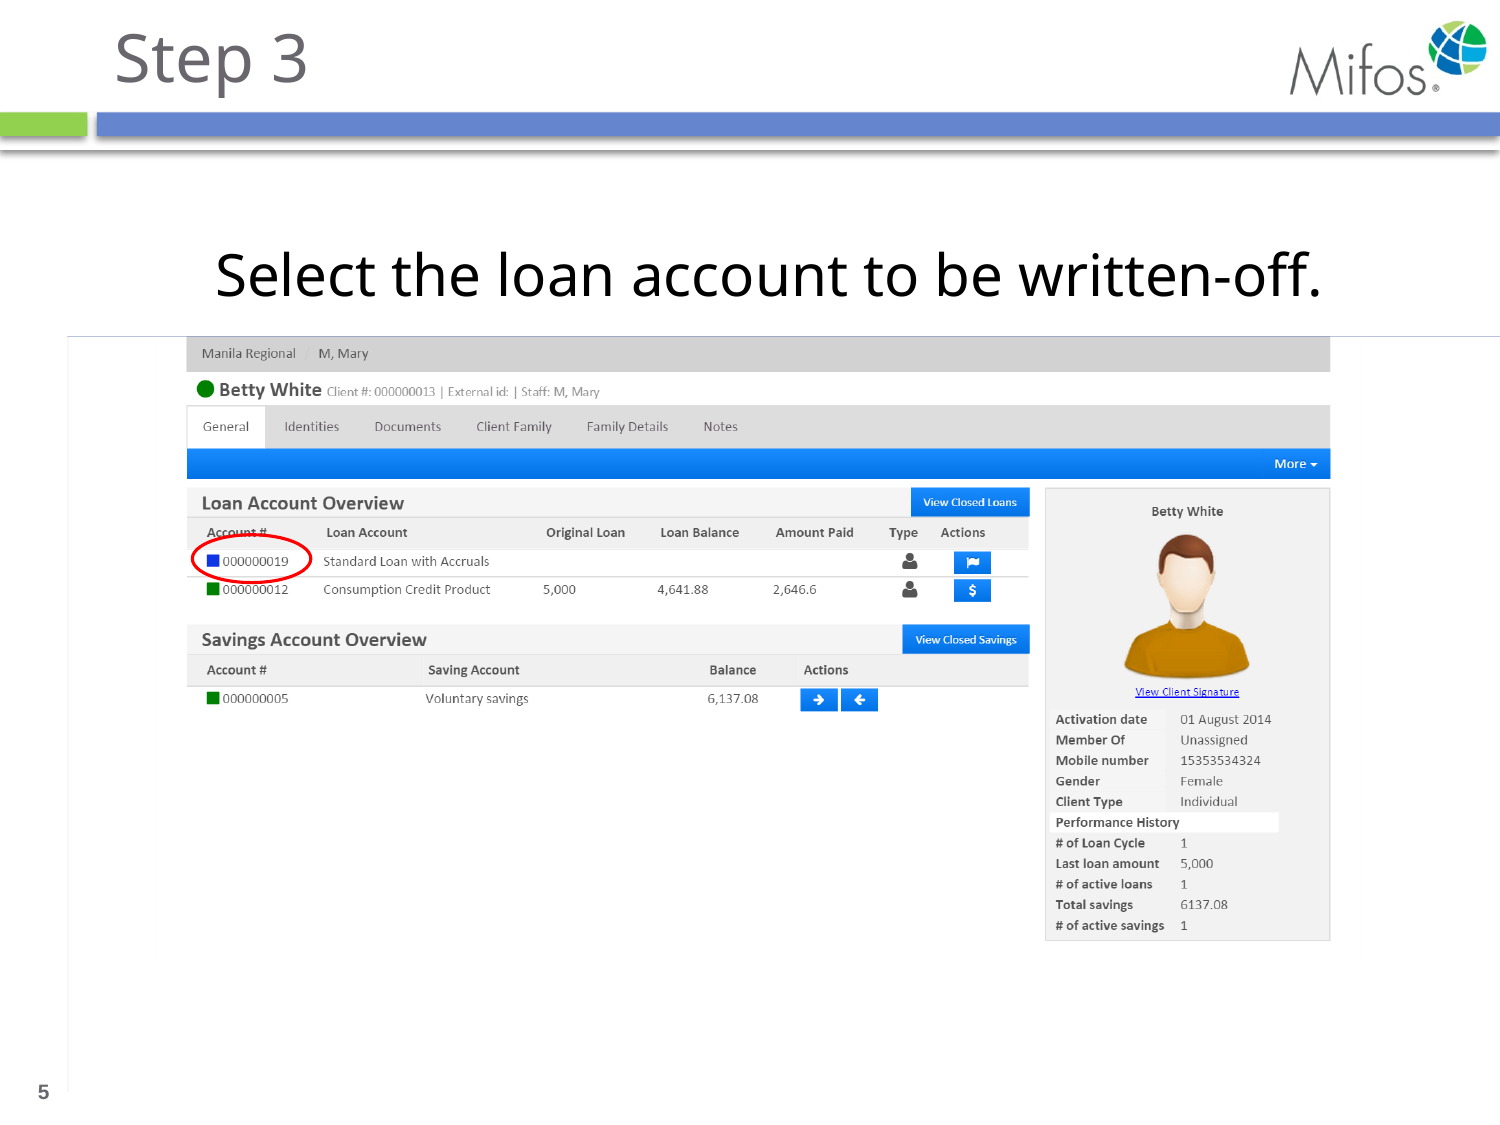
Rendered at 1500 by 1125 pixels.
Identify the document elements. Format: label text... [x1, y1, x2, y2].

picture [67, 335, 1500, 1092]
list Select the loan account to be written-off. [100, 230, 1438, 335]
picture [1439, 12, 1498, 104]
title Step 3 [99, 0, 1439, 113]
